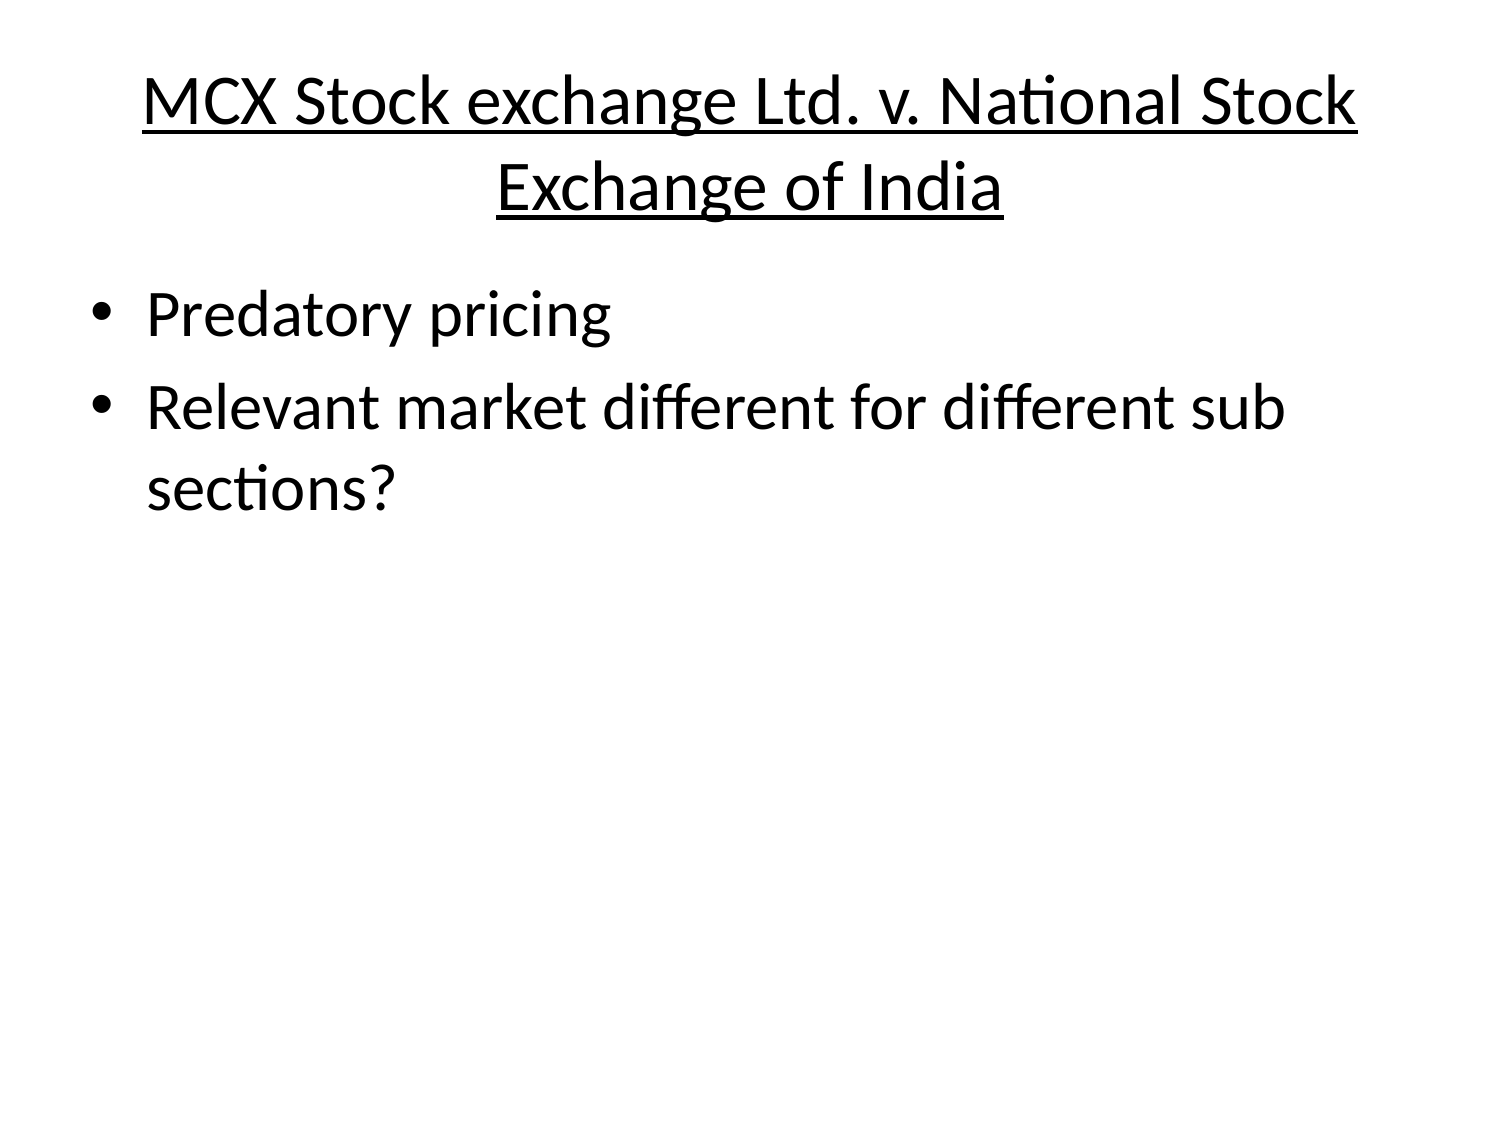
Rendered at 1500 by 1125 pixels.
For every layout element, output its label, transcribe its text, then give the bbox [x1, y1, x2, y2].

title MCX Stock exchange Ltd. v. National Stock Exchange of India [75, 45, 1425, 233]
list Predatory pricing Relevant market different for different sub sections? [75, 262, 1425, 1005]
